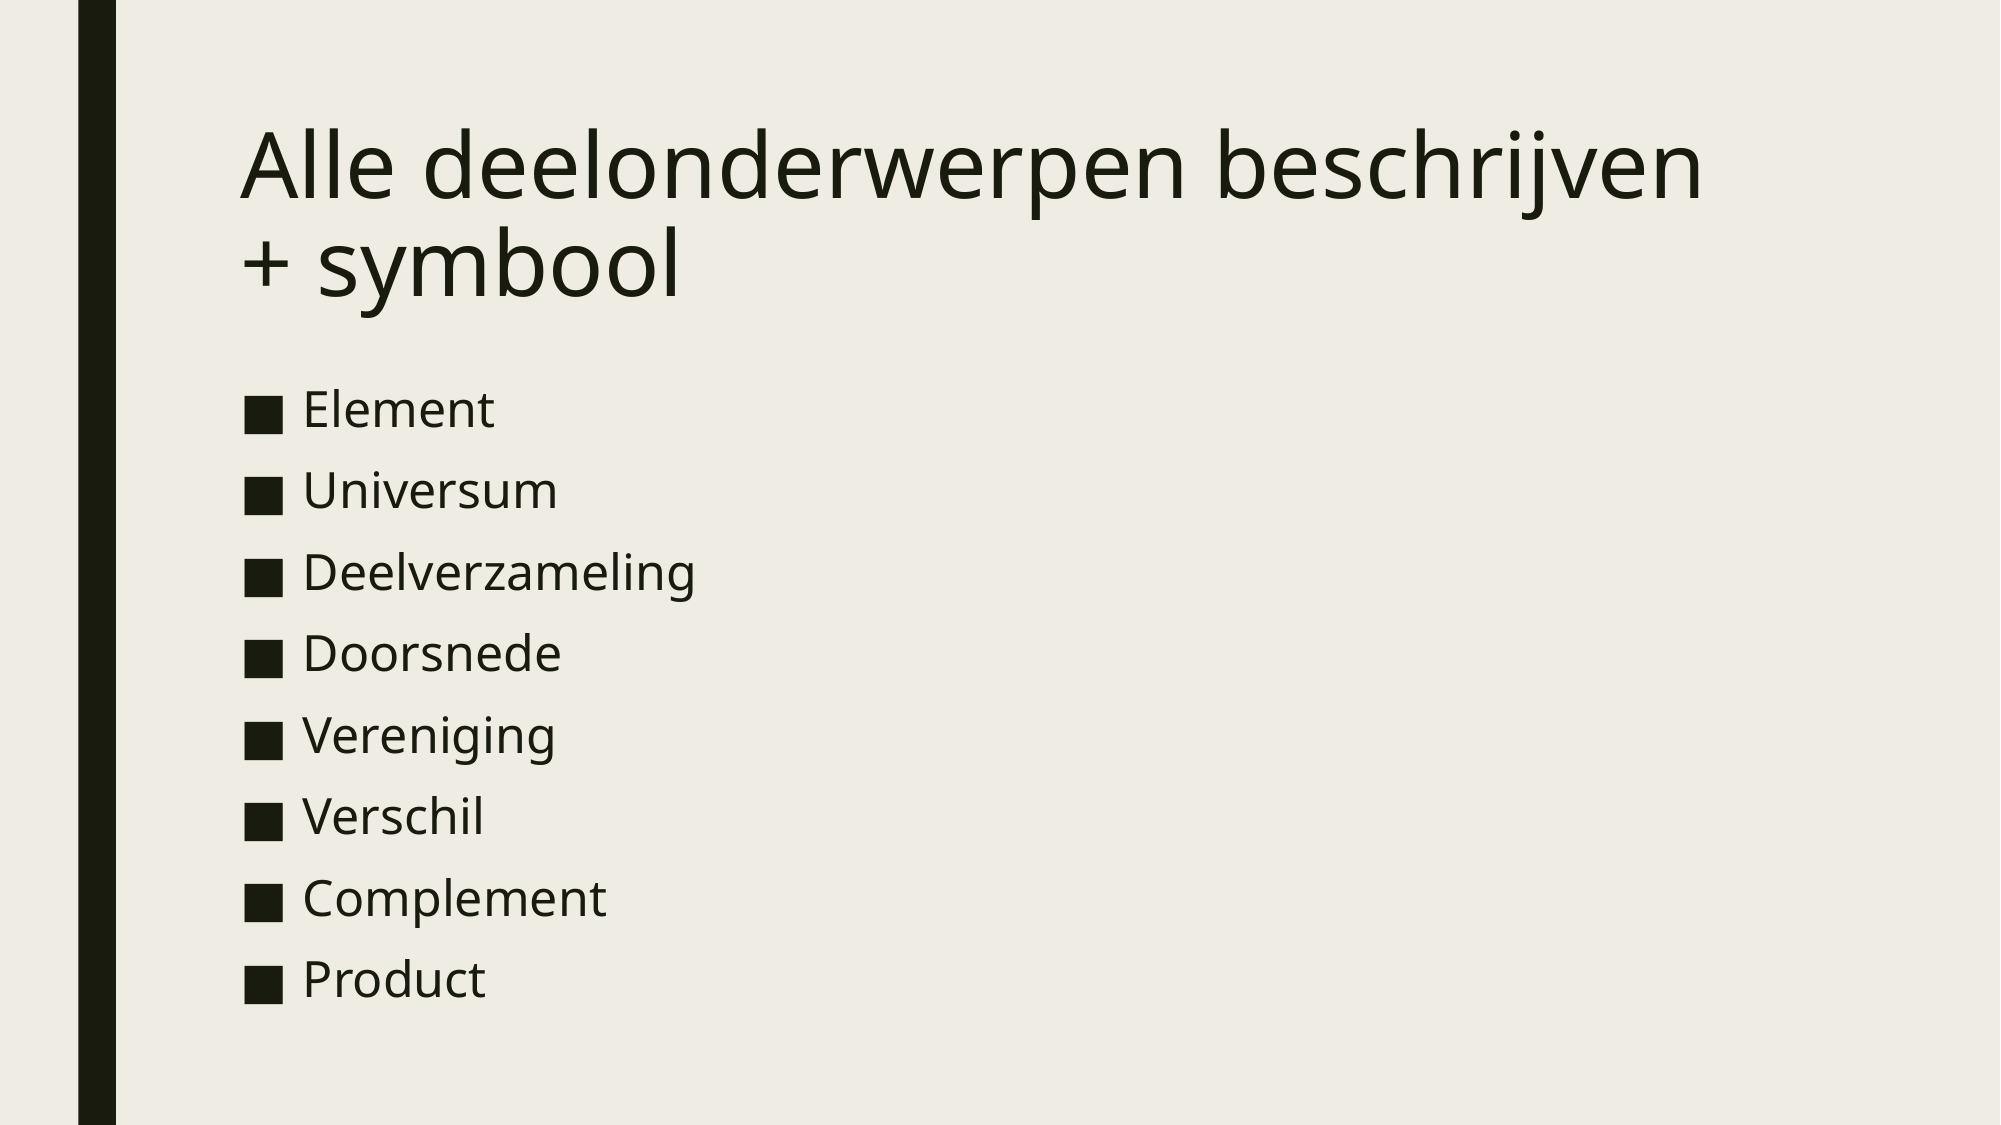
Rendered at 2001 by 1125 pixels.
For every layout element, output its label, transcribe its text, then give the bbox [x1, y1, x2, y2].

title Alle deelonderwerpen beschrijven + symbool [225, 112, 1800, 357]
list Element Universum Deelverzameling Doorsnede Vereniging Verschil Complement Product [225, 375, 1800, 1125]
